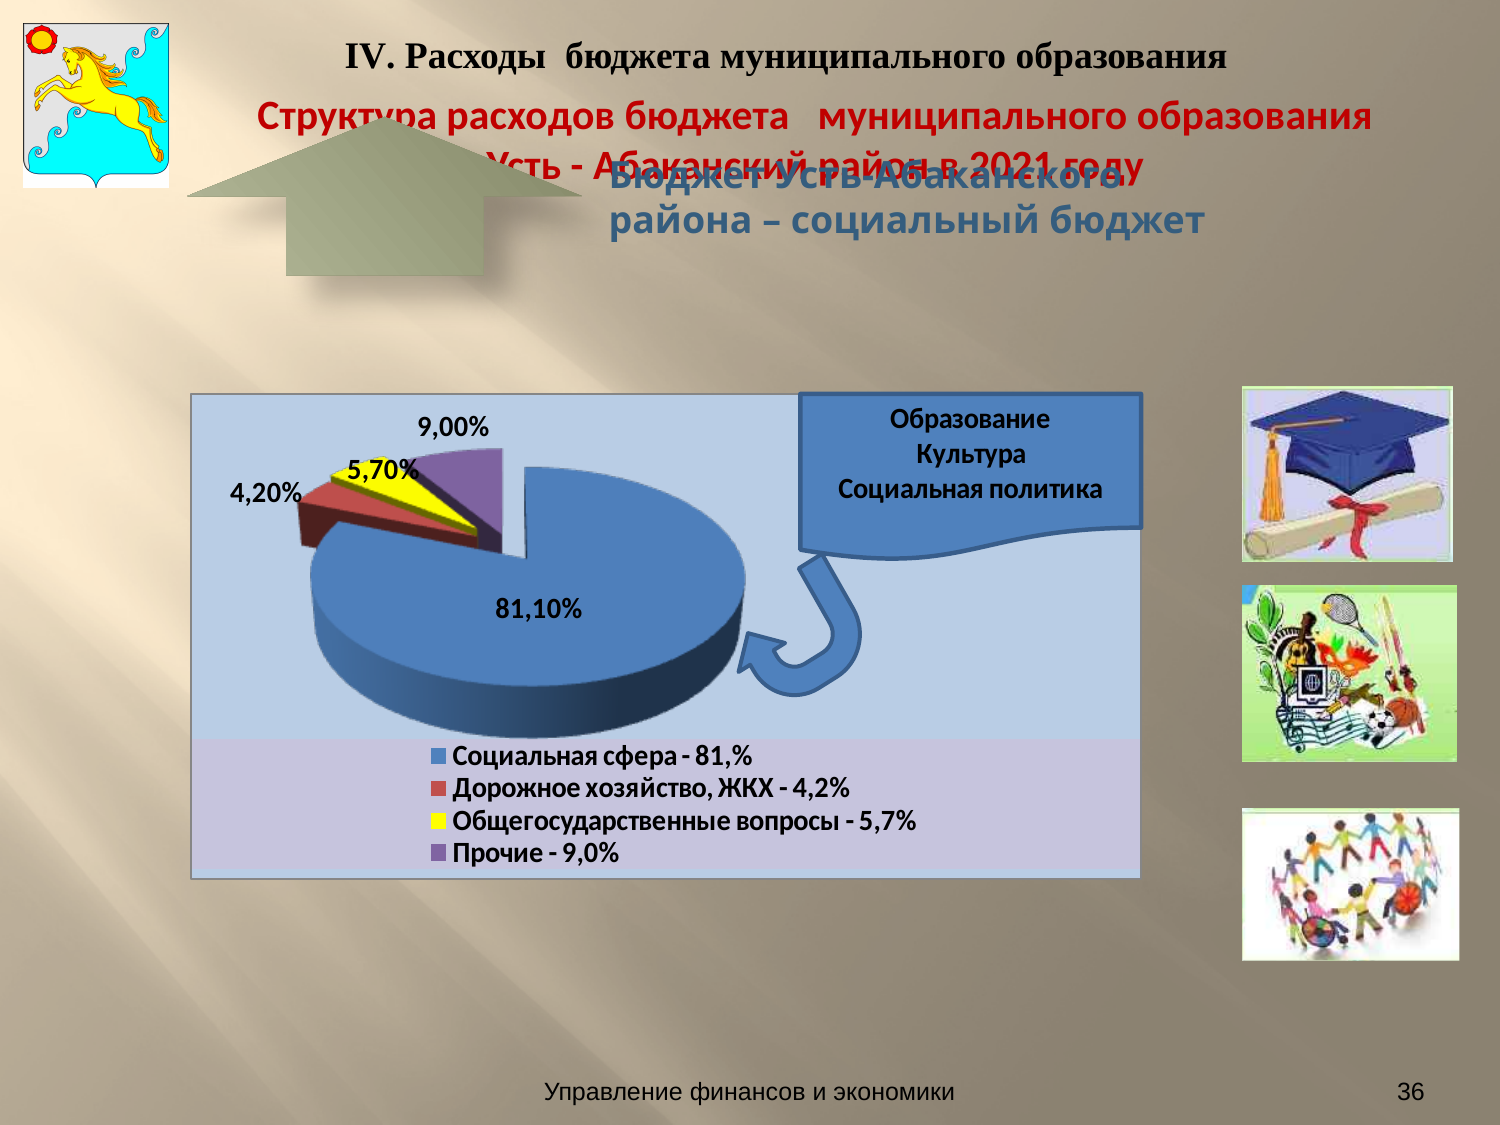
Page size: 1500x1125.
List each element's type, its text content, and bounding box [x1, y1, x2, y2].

picture [1241, 386, 1454, 562]
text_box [187, 198, 1384, 358]
picture [23, 23, 169, 188]
text_box IV. Расходы бюджета муниципального образования [222, 23, 1360, 84]
slide_number 36 [1299, 1052, 1425, 1113]
title Структура расходов бюджета муниципального образования Усть - Абаканский район в 2021 году [222, 58, 1418, 217]
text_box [182, 385, 1150, 887]
footer Управление финансов и экономики [512, 1052, 988, 1113]
picture [1241, 585, 1458, 762]
picture [1241, 808, 1460, 962]
